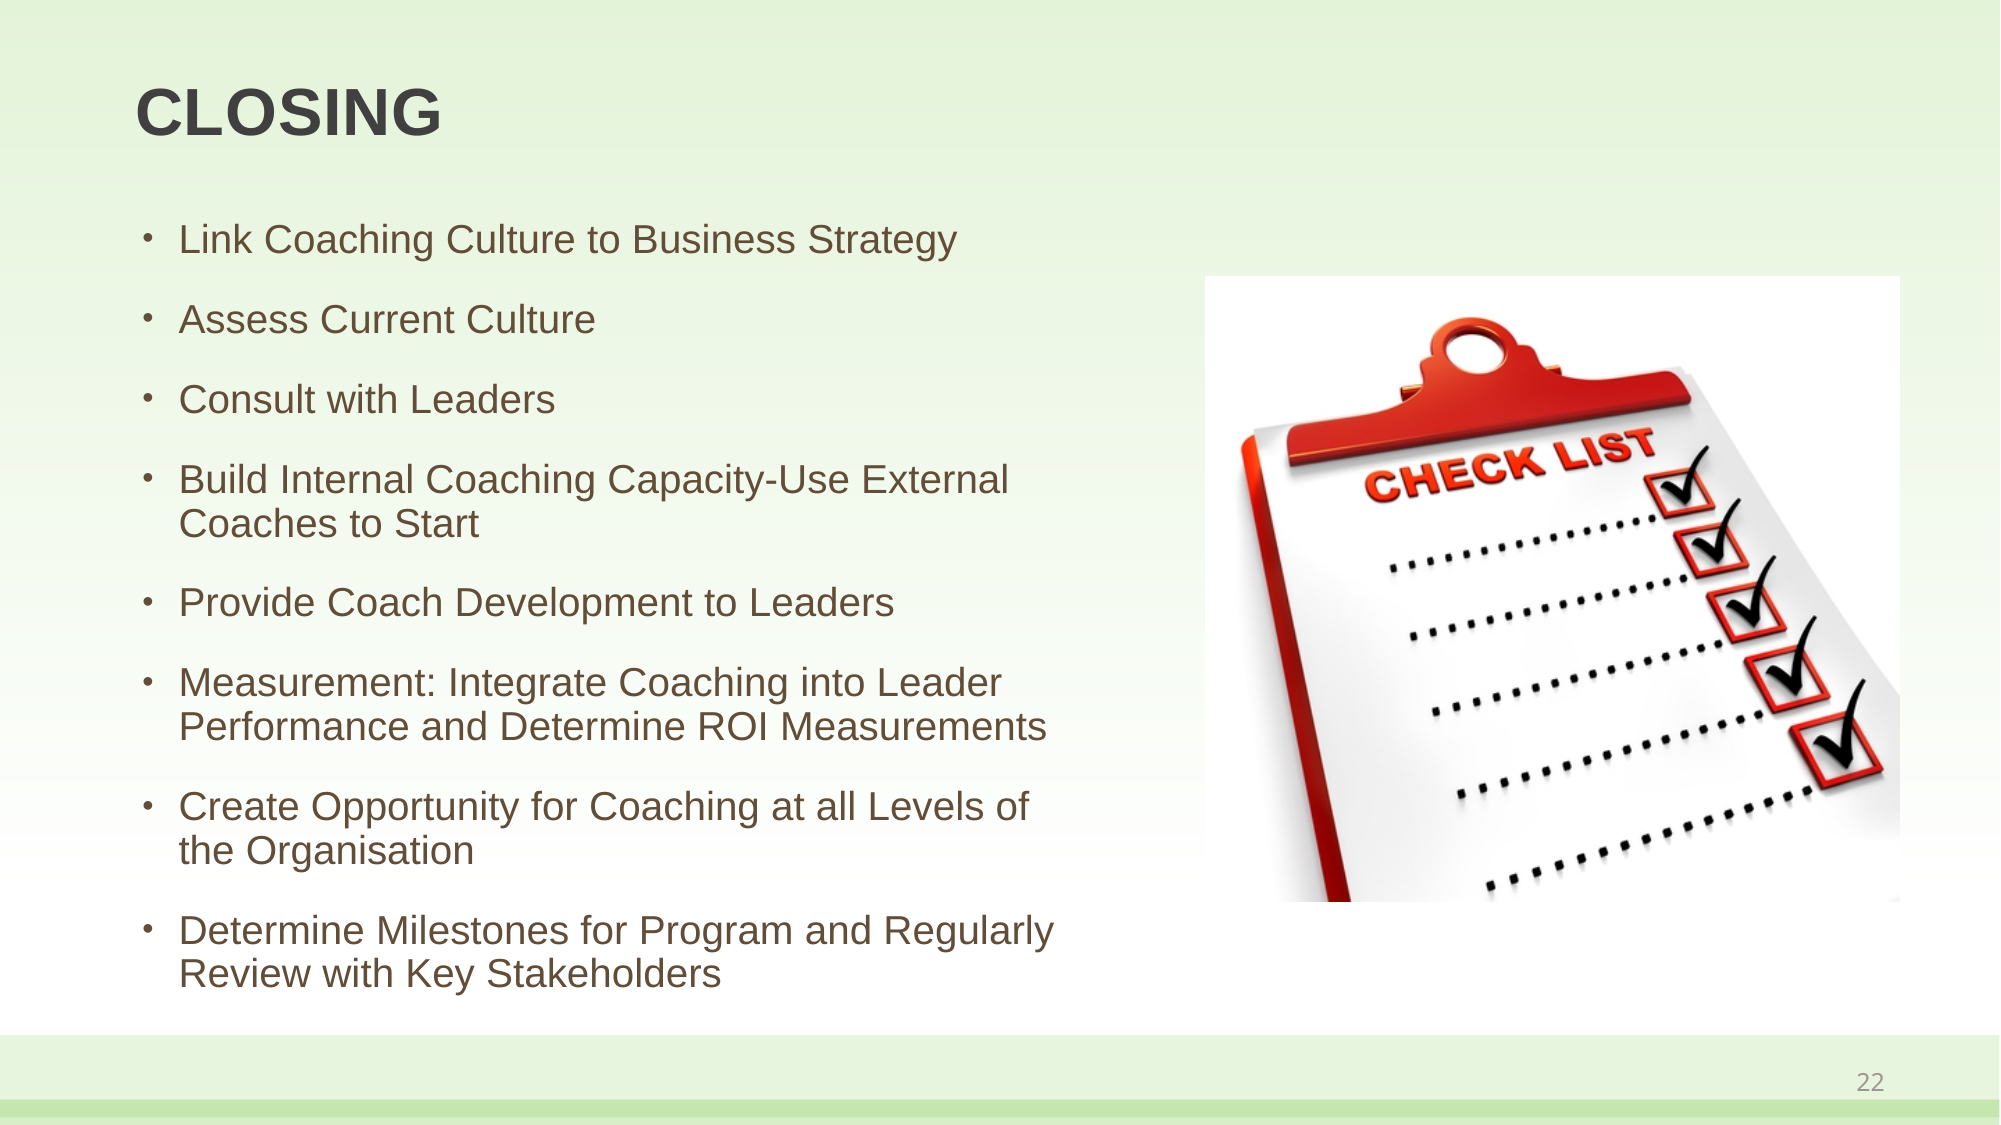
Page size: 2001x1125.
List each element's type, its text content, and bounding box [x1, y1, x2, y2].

list Closing [120, 61, 1900, 198]
slide_number 22 [1433, 1053, 1900, 1114]
picture [1205, 276, 1900, 902]
list Link Coaching Culture to Business Strategy Assess Current Culture Consult with Leaders Build Internal Coaching Capacity-Use External Coaches to Start Provide Coach Development to Leaders Measurement: Integrate Coaching into Leader Performance and Determine ROI Measurements Create Opportunity for Coaching at all Levels of the Organisation Determine Milestones for Program and Regularly Review with Key Stakeholders [120, 211, 1078, 1020]
